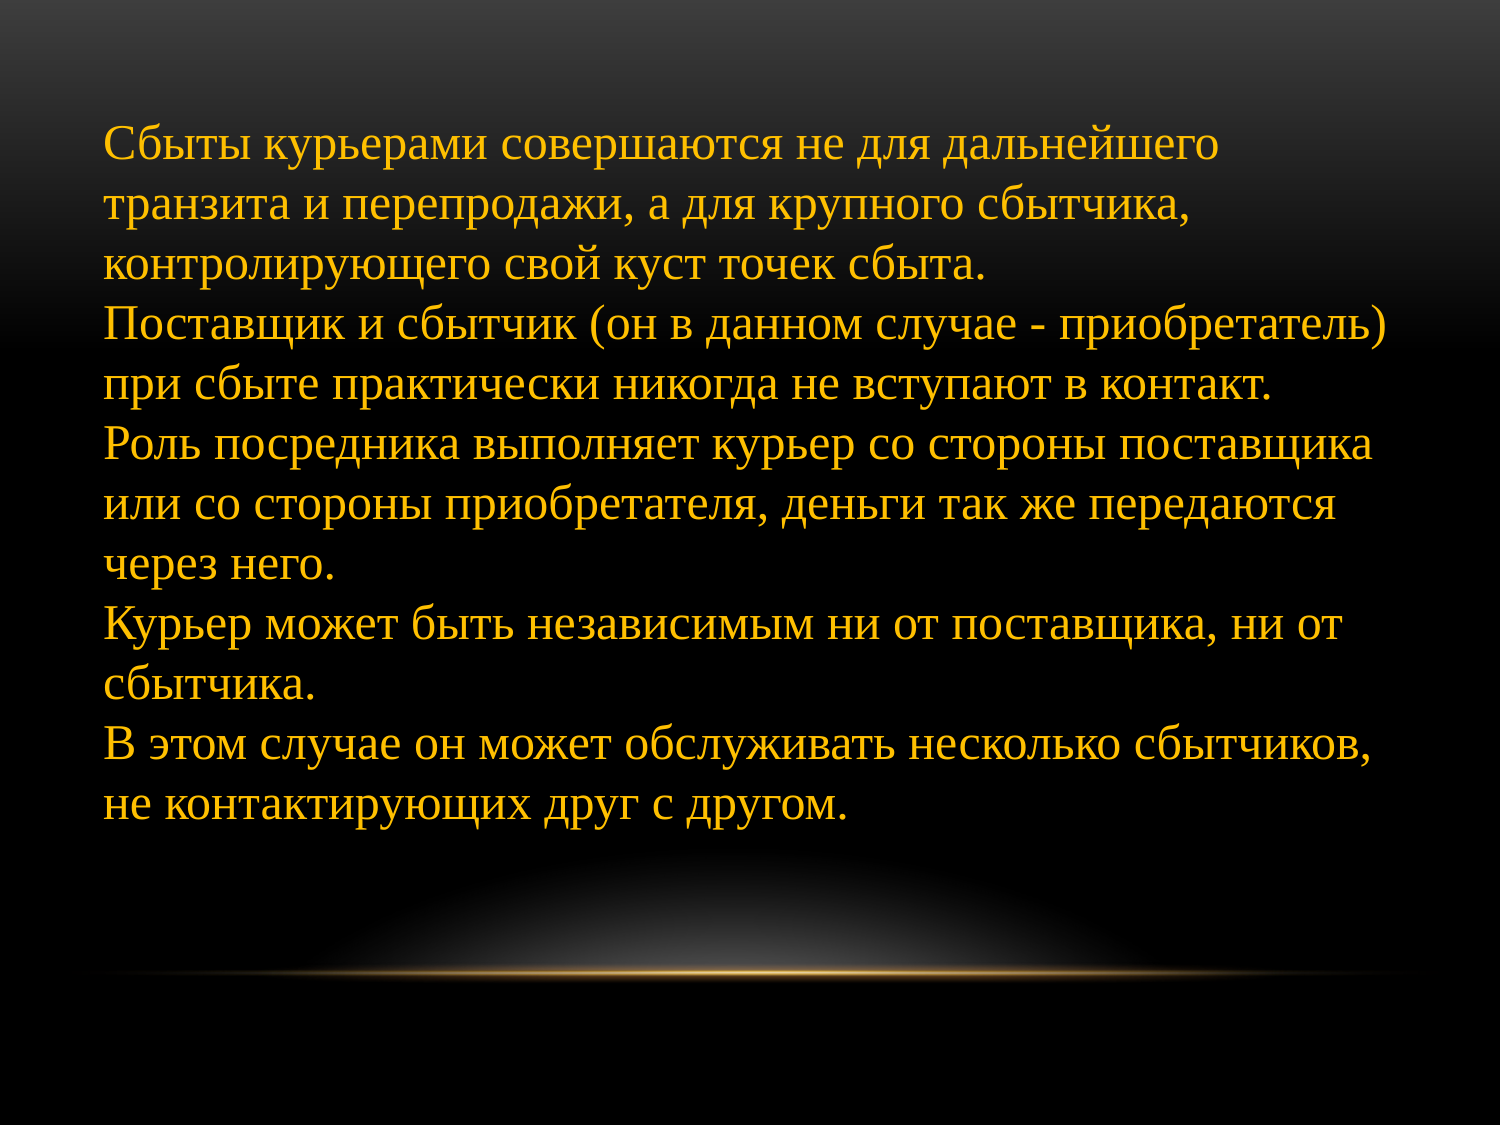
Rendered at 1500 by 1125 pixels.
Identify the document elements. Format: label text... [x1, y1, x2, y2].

picture [0, 0, 1500, 1125]
text_box Сбыты курьерами совершаются не для дальнейшего транзита и перепродажи, а для крупного сбытчика, контролирующего свой куст точек сбыта. Поставщик и сбытчик (он в данном случае - приобретатель) при сбыте практически никогда не вступают в контакт. Роль посредника выполняет курьер со стороны поставщика или со стороны приобретателя, деньги так же передаются через него. Курьер может быть независимым ни от поставщика, ни от сбытчика. В этом случае он может обслуживать несколько сбытчиков, не контактирующих друг с другом. [88, 101, 1412, 837]
